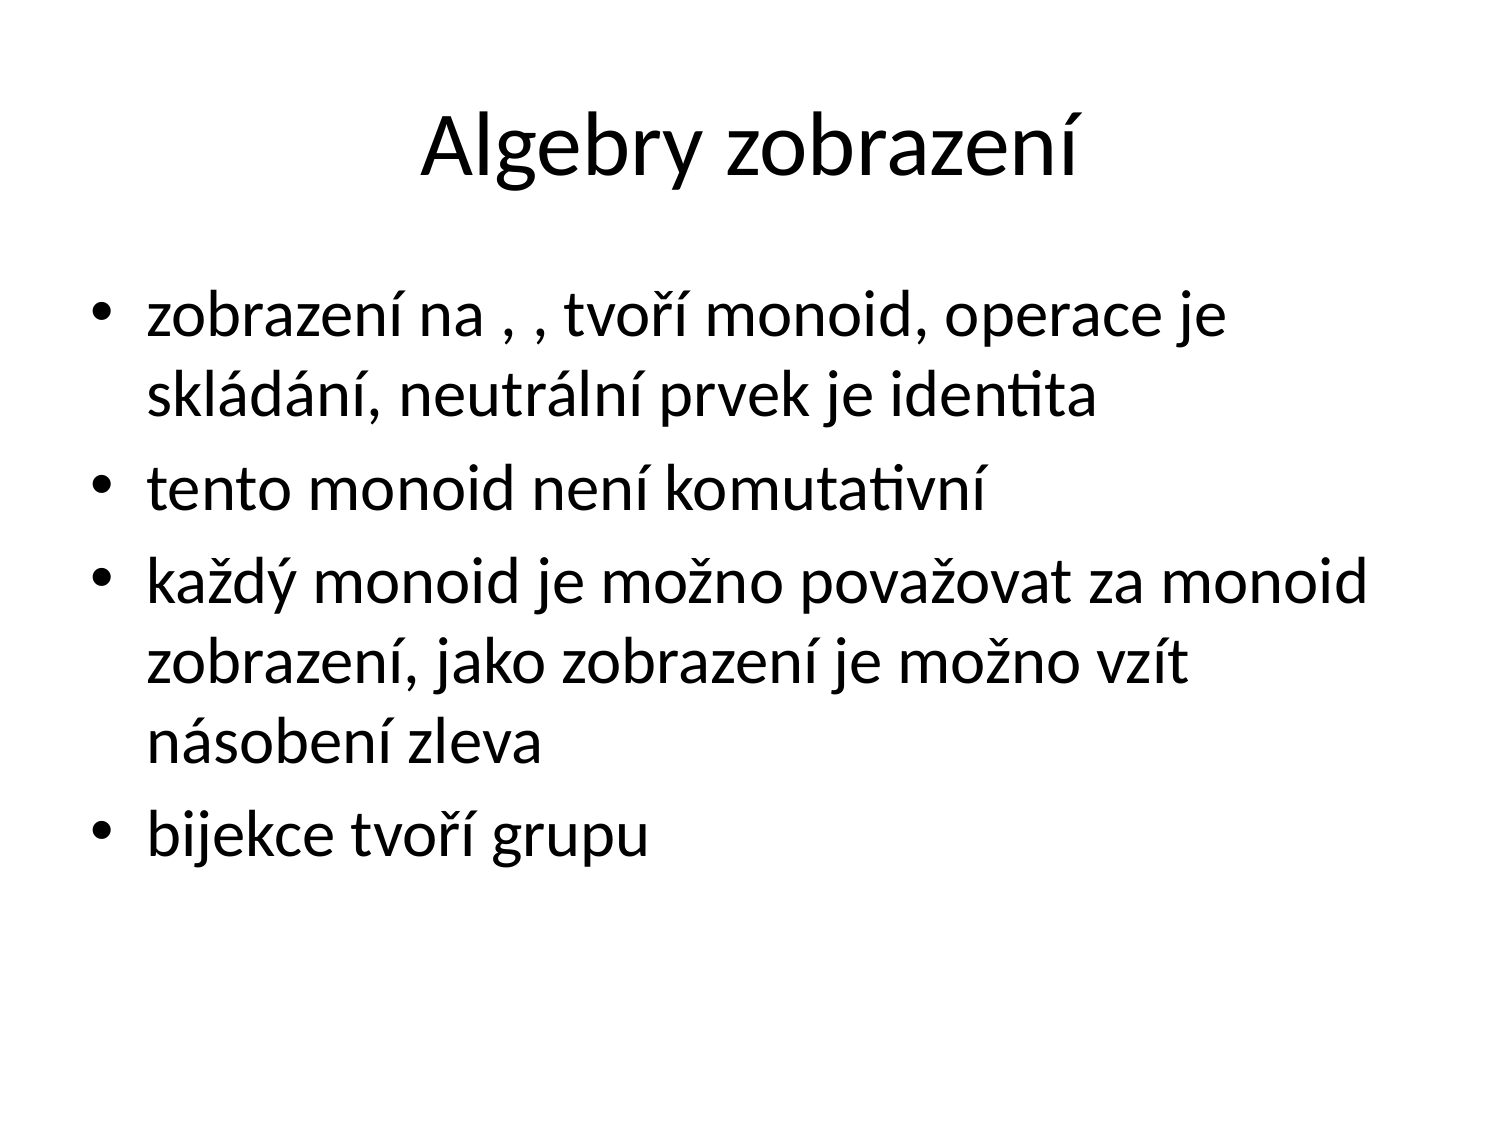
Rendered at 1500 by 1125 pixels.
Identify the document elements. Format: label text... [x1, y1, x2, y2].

title Algebry zobrazení [75, 45, 1425, 233]
